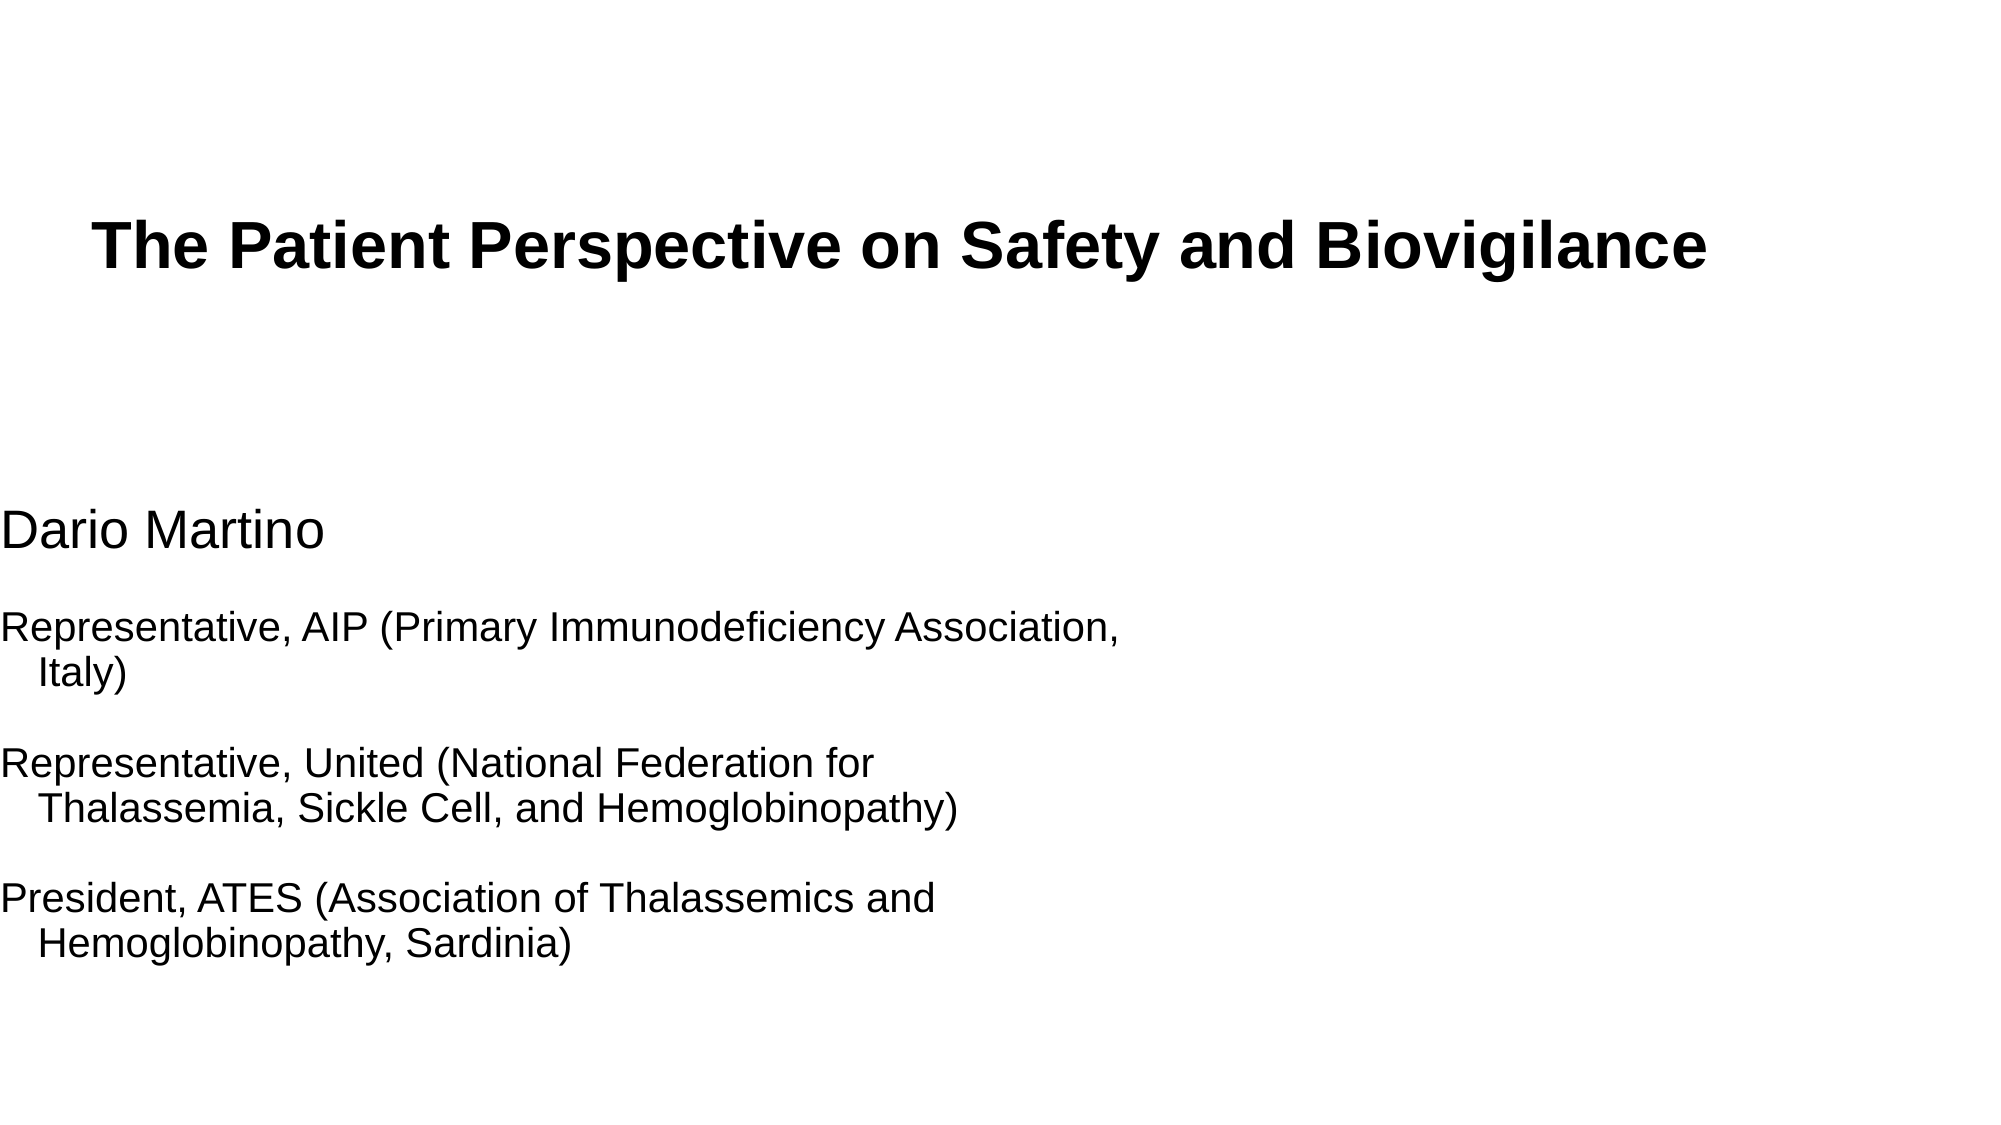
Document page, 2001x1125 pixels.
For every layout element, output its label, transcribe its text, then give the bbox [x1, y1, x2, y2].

list Dario Martino Representative, AIP (Primary Immunodeficiency Association, Italy) Representative, United (National Federation for Thalassemia, Sickle Cell, and Hemoglobinopathy) President, ATES (Association of Thalassemics and Hemoglobinopathy, Sardinia) [0, 501, 1122, 1004]
title The Patient Perspective on Safety and Biovigilance [91, 147, 1892, 336]
